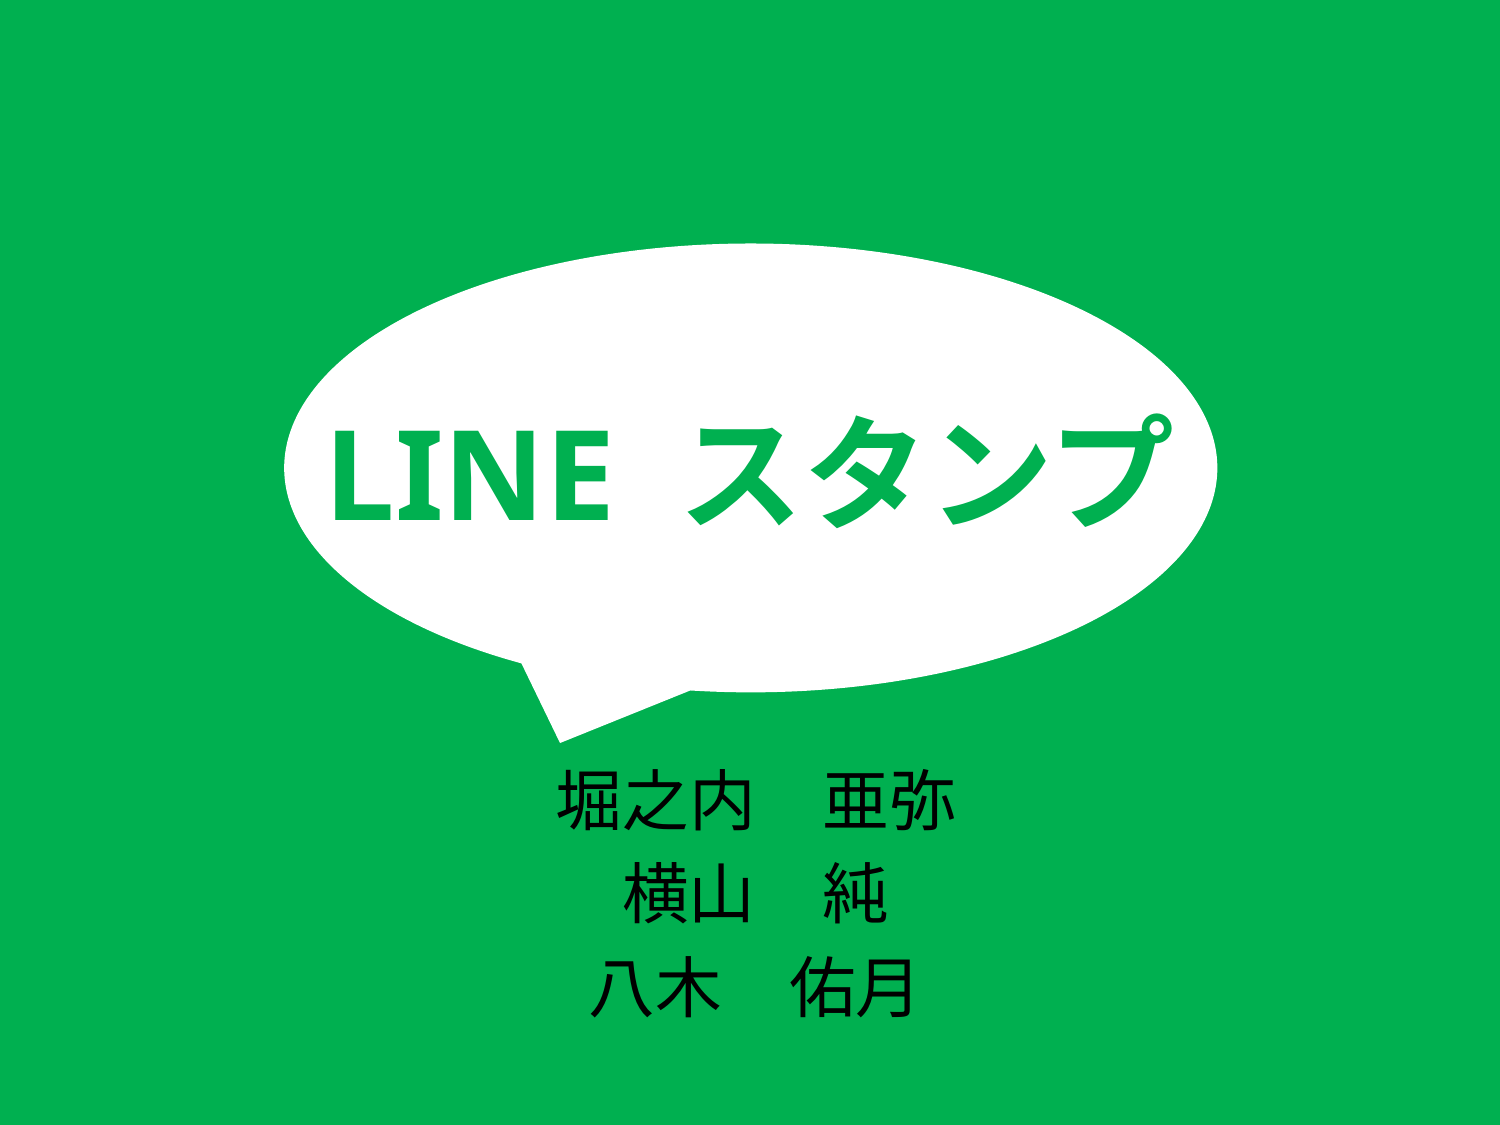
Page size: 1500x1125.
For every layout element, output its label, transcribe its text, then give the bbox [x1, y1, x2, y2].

title LINE スタンプ [112, 349, 1388, 591]
text_box [351, 241, 1150, 349]
text_box [357, 591, 1145, 745]
subtitle 堀之内 亜弥 横山 純 八木 佑月 [230, 751, 1281, 1039]
